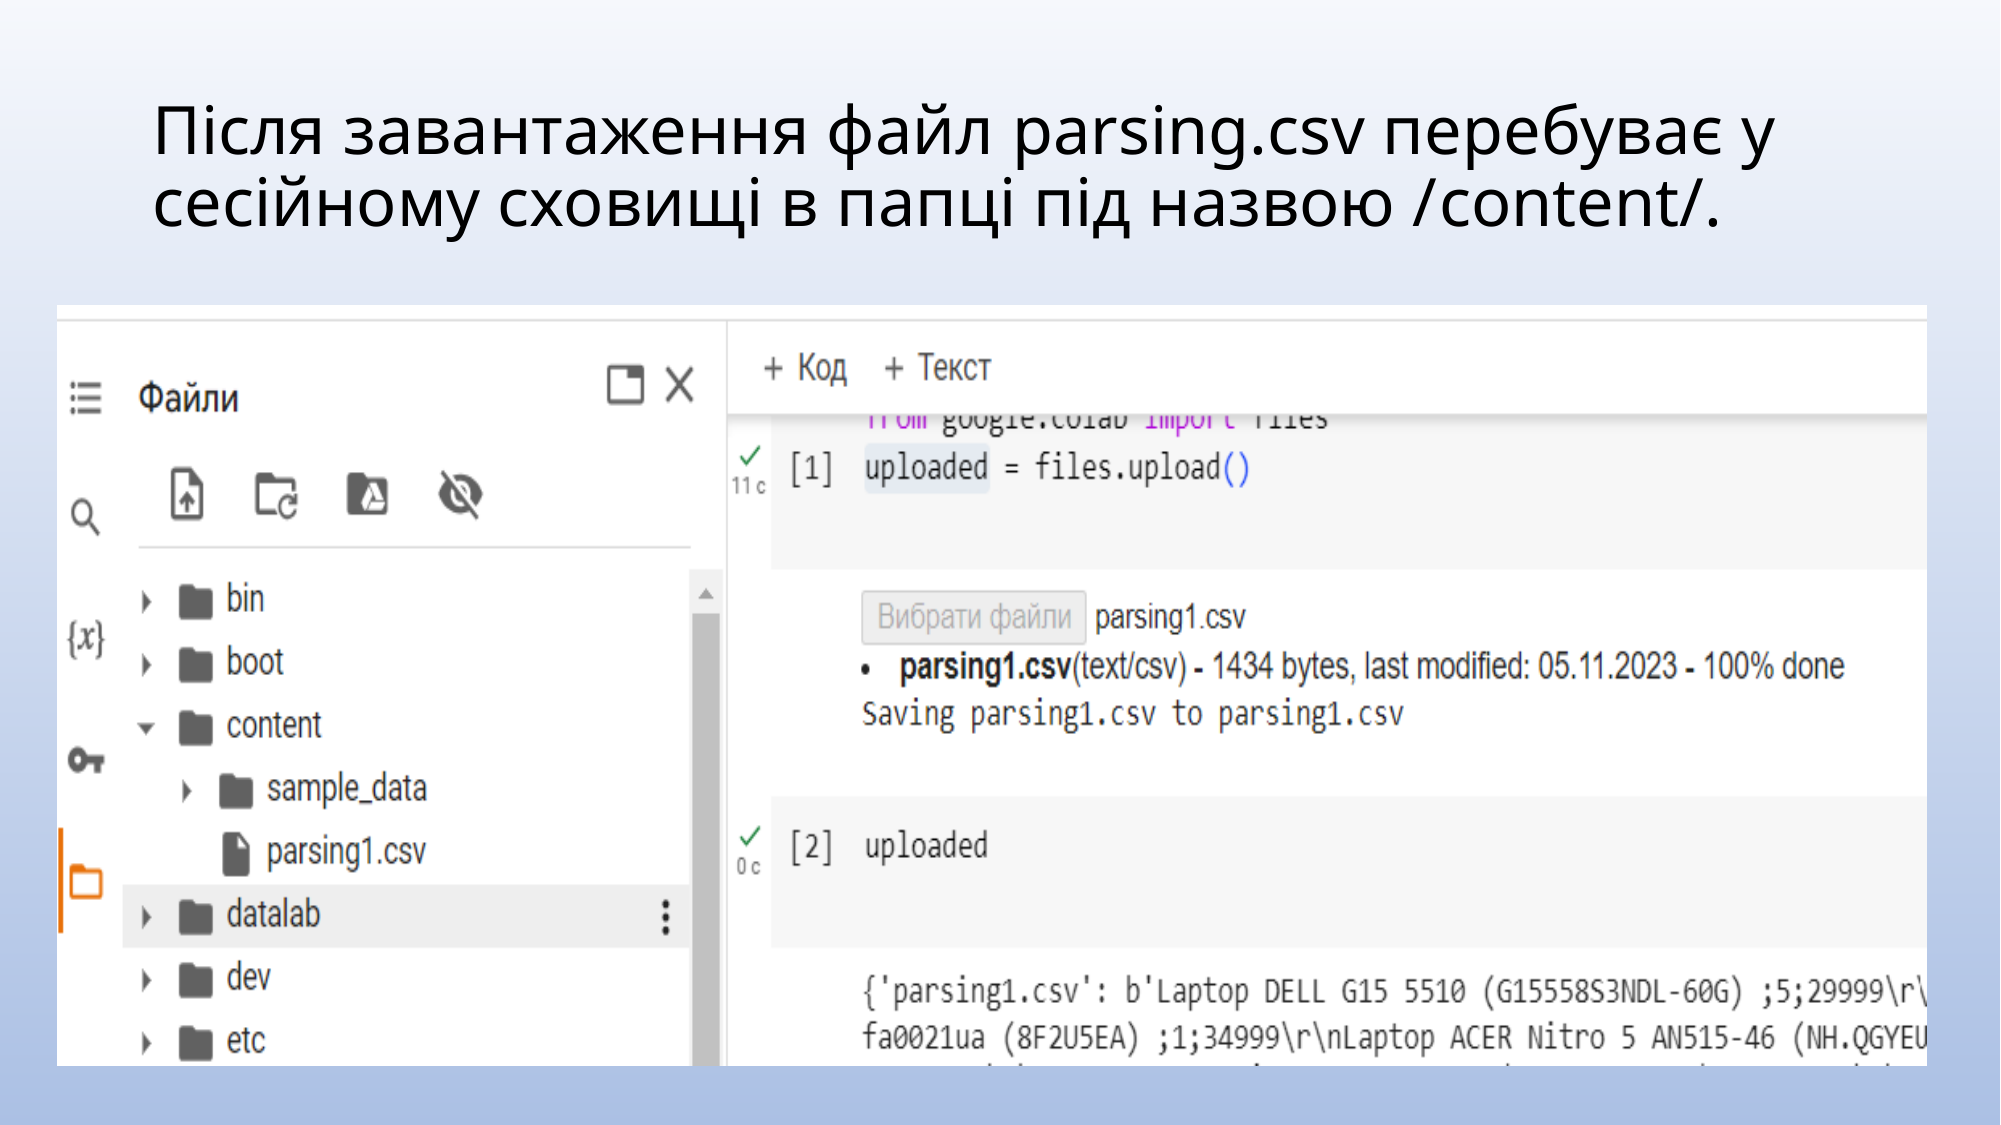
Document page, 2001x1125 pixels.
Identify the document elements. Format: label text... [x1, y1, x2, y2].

title Після завантаження файл parsing.csv перебуває у сесійному сховищі в папці під назвою /content/. [137, 59, 1863, 278]
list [57, 305, 1927, 1066]
